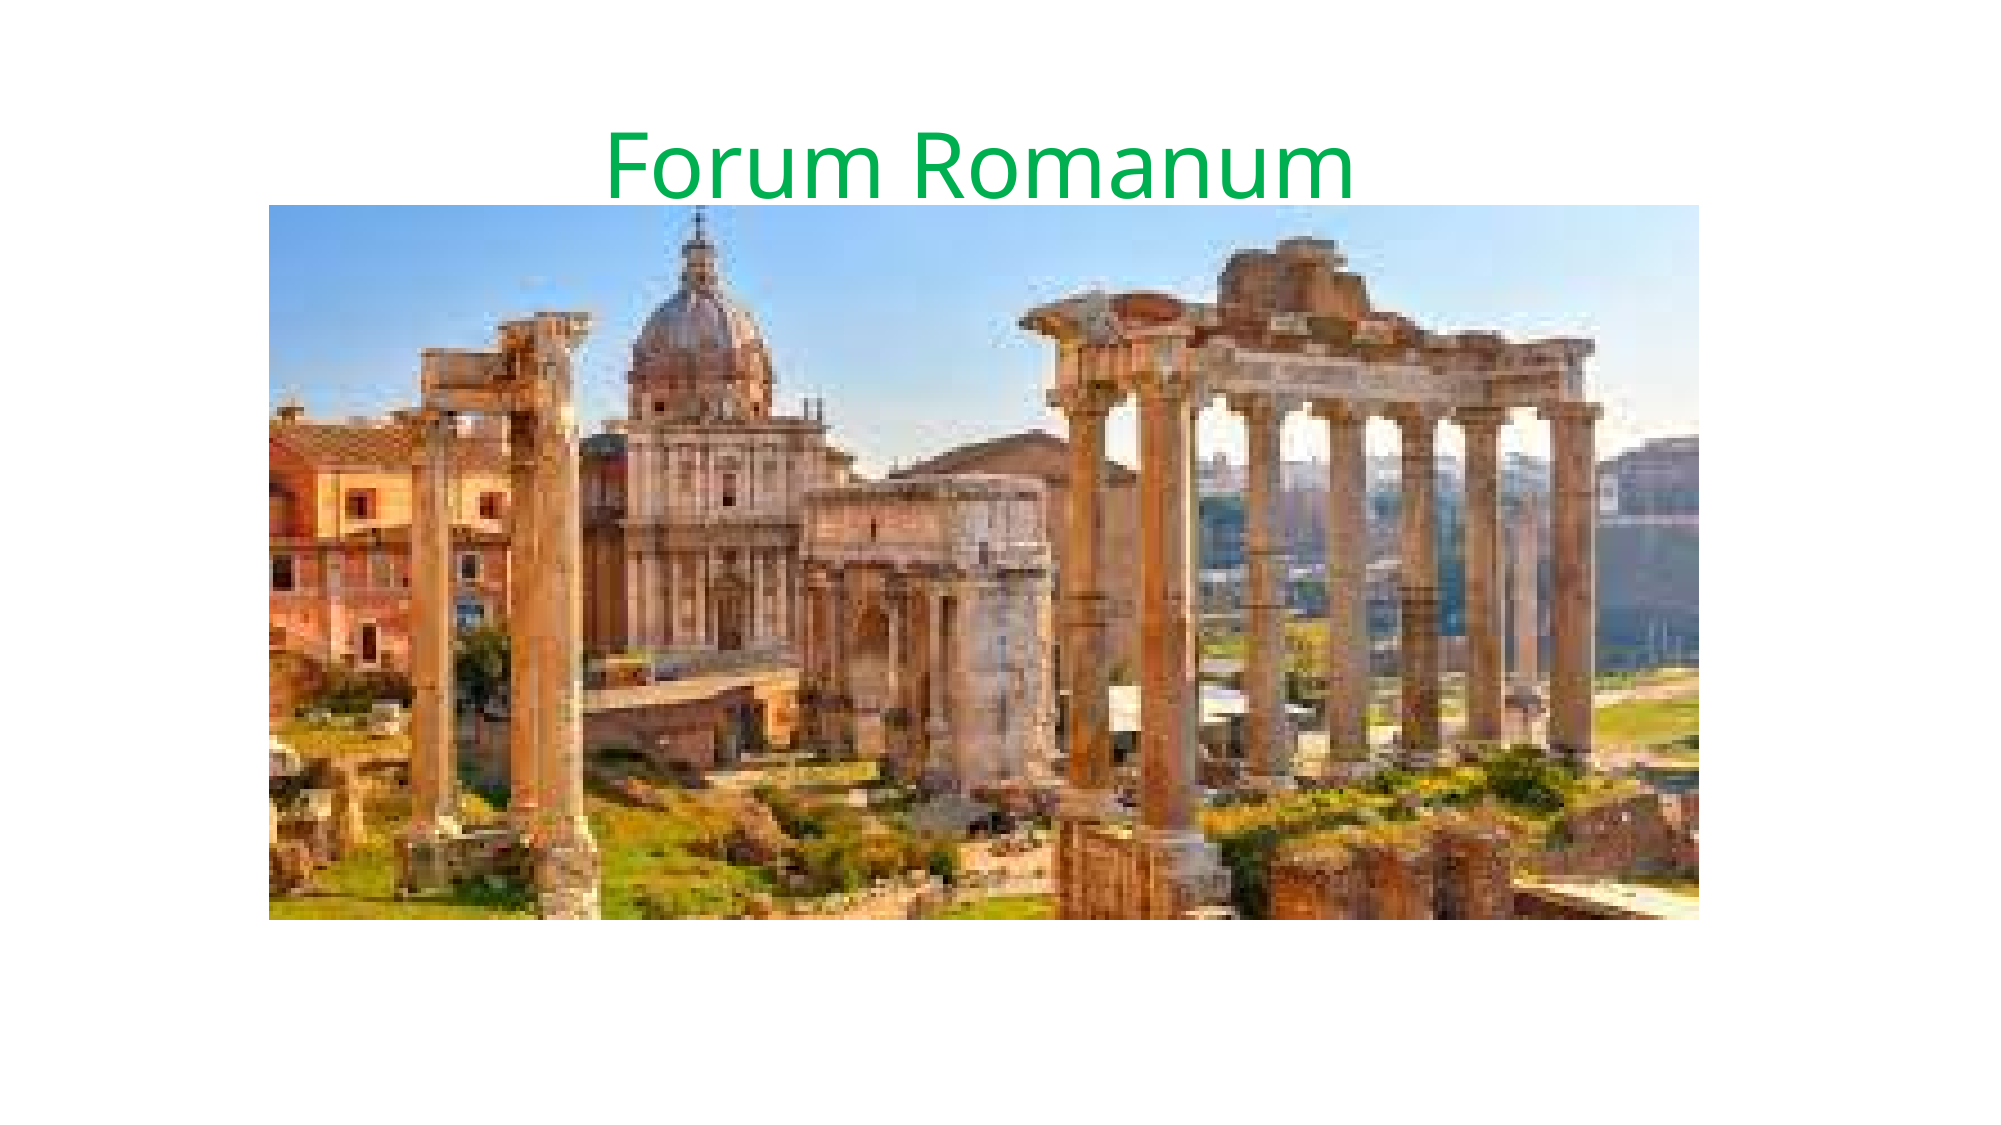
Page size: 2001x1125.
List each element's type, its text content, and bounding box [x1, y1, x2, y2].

title Forum Romanum [137, 59, 1863, 278]
picture [269, 205, 1699, 920]
